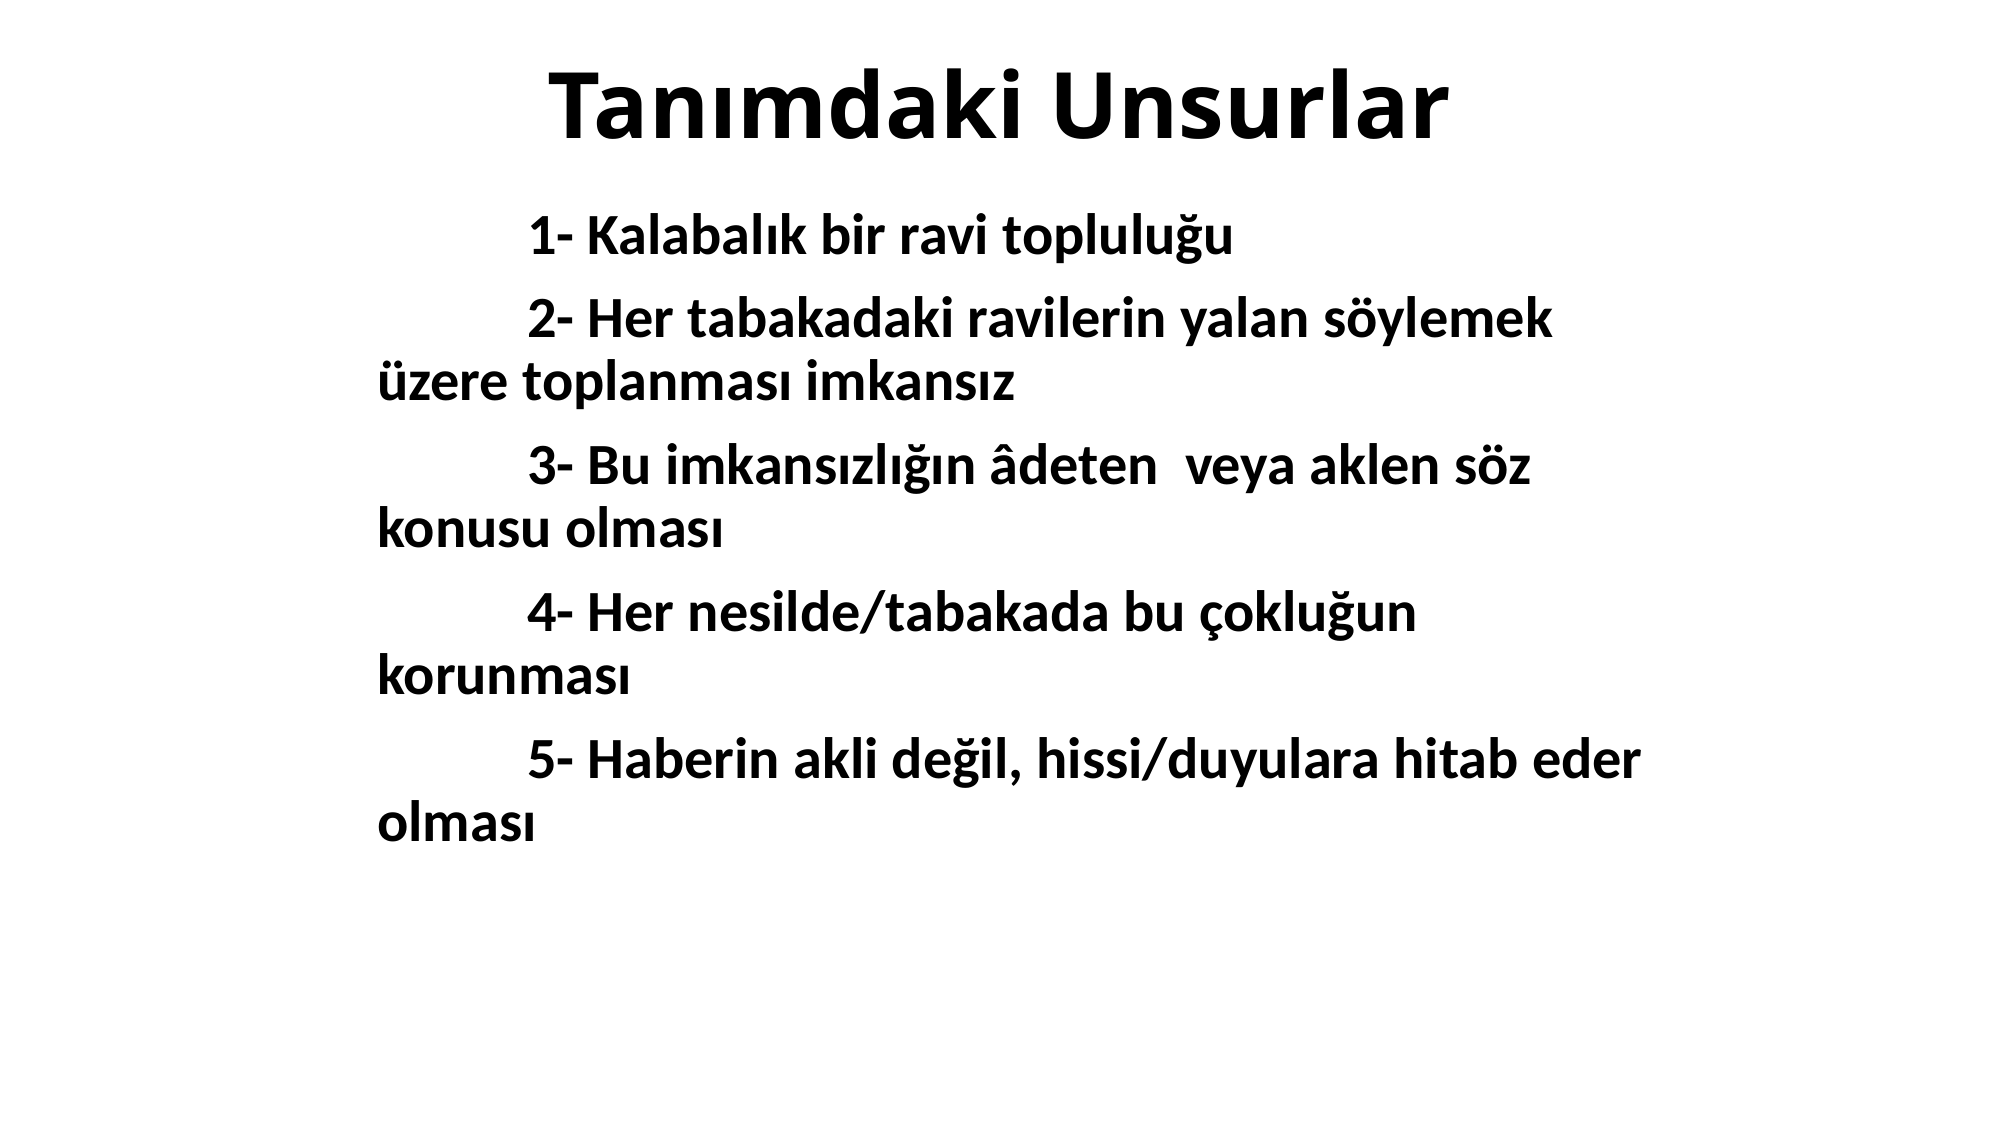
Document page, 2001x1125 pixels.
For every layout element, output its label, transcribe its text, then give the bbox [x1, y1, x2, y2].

list 1- Kalabalık bir ravi topluluğu 2- Her tabakadaki ravilerin yalan söylemek üzere toplanması imkansız 3- Bu imkansızlığın âdeten veya aklen söz konusu olması 4- Her nesilde/tabakada bu çokluğun korunması 5- Haberin akli değil, hissi/duyulara hitab eder olması [324, 196, 1675, 1005]
title Tanımdaki Unsurlar [324, 45, 1675, 173]
